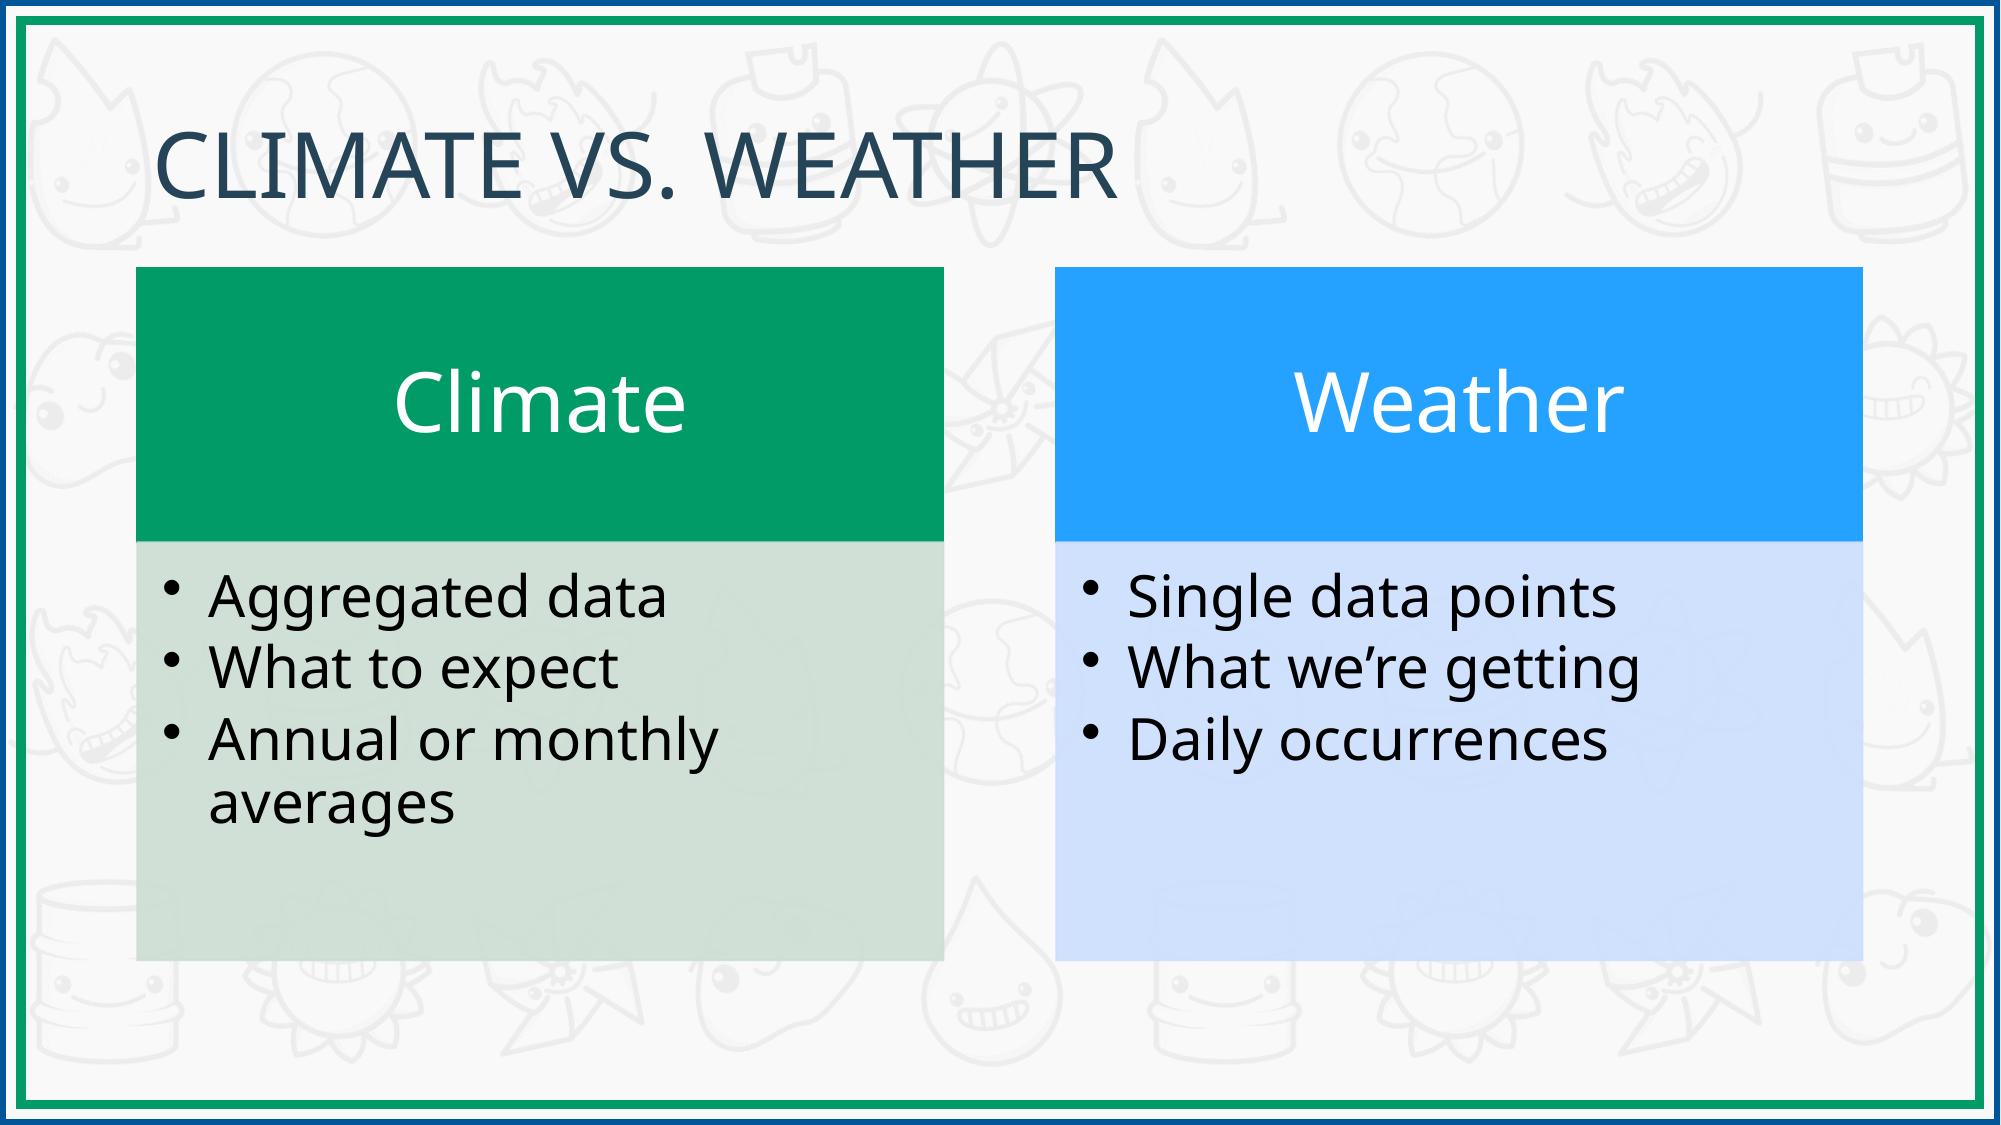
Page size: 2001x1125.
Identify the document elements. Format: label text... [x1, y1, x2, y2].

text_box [137, 266, 1863, 962]
title Climate vs. Weather [137, 59, 1863, 266]
